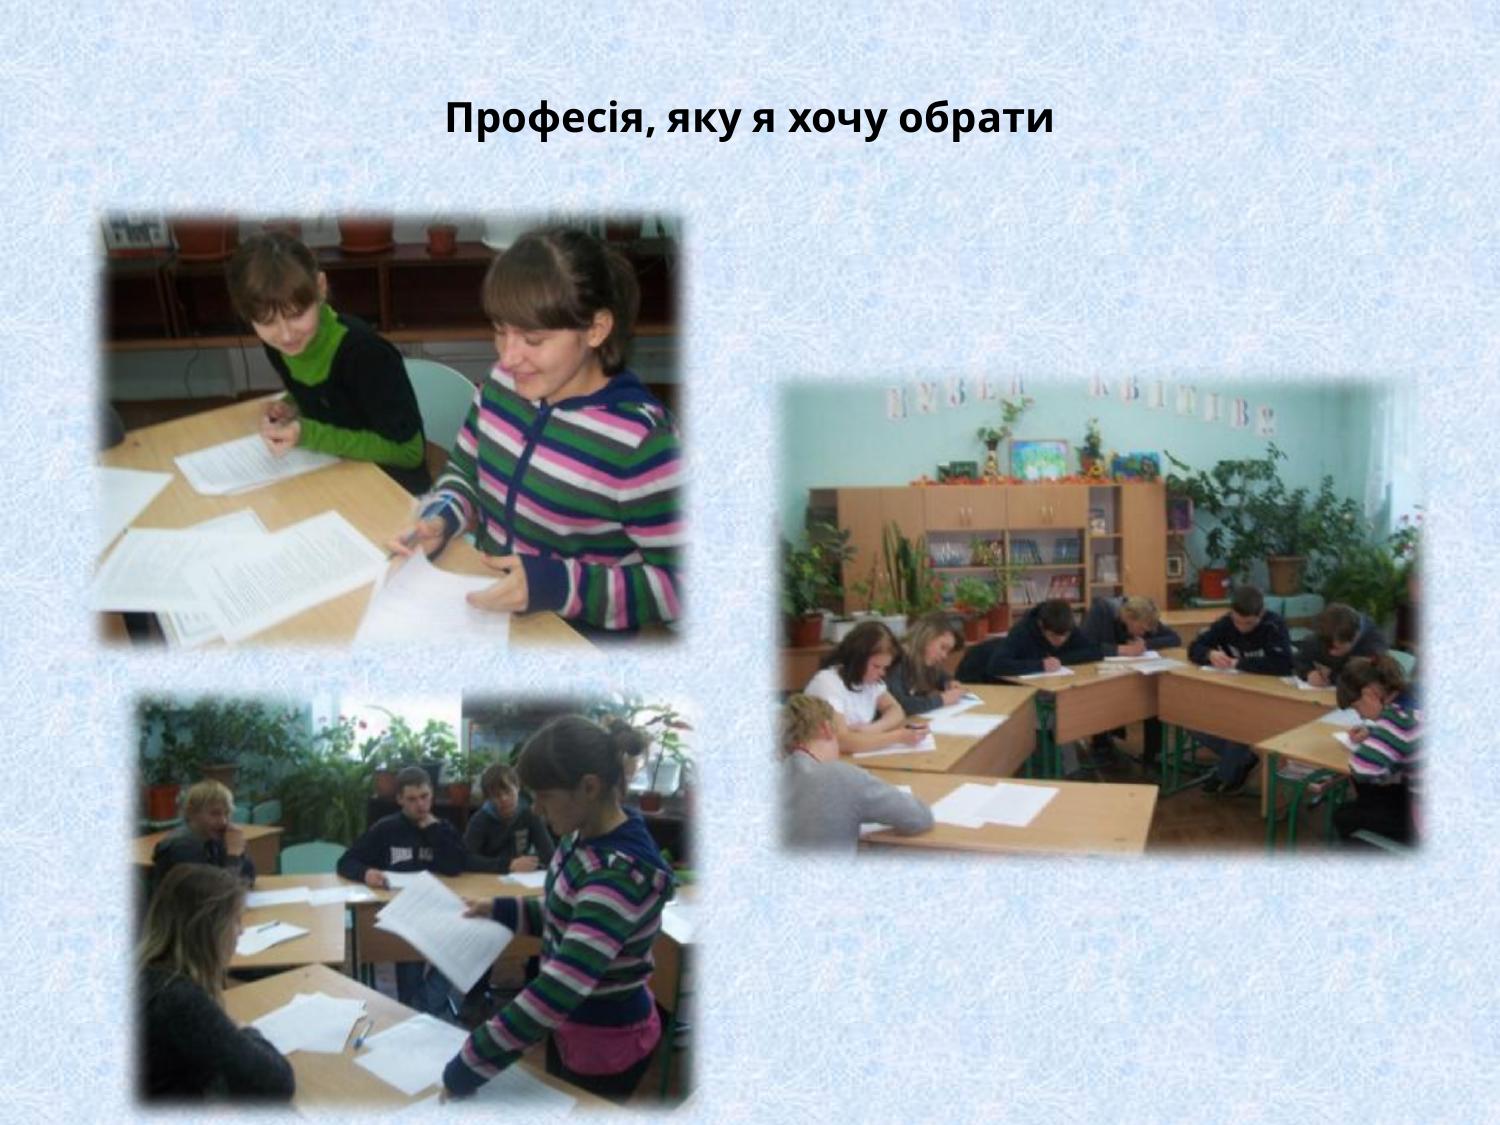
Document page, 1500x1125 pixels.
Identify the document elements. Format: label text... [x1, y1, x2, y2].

picture [0, 0, 1500, 1125]
title Професія, яку я хочу обрати [75, 45, 1425, 188]
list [761, 362, 1439, 871]
